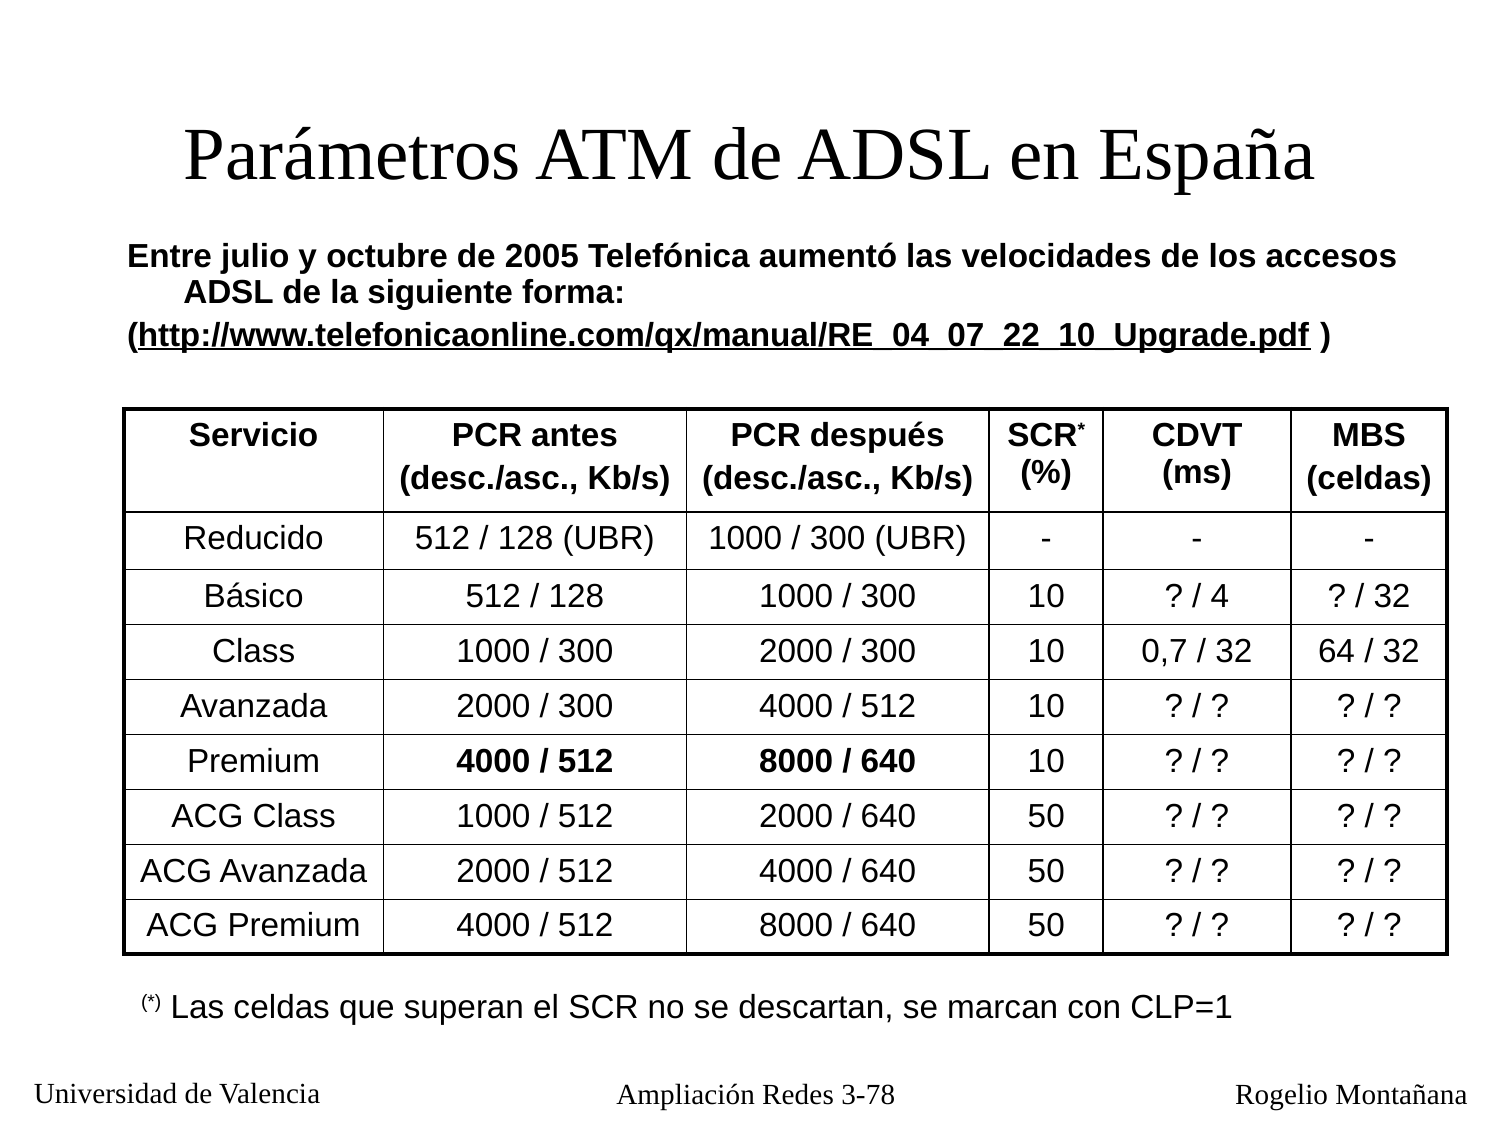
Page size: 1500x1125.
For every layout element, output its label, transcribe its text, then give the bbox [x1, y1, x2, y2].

table_cell Premium [126, 735, 383, 789]
table_cell ? / 32 [1292, 570, 1445, 624]
table_cell 10 [990, 625, 1102, 679]
table_header MBS (celdas) [1292, 411, 1445, 511]
table_cell ? / ? [1104, 900, 1290, 952]
table_cell ACG Class [126, 790, 383, 844]
table_cell Reducido [126, 513, 383, 569]
table_cell ? / ? [1104, 680, 1290, 734]
table_cell 1000 / 300 [687, 570, 988, 624]
table_cell ? / ? [1104, 845, 1290, 899]
table_cell 1000 / 512 [384, 790, 686, 844]
table_cell 1000 / 300 [384, 625, 686, 679]
table_cell 10 [990, 570, 1102, 624]
table_cell - [1104, 513, 1290, 569]
table_cell 2000 / 640 [687, 790, 988, 844]
table_cell 512 / 128 [384, 570, 686, 624]
table_cell 4000 / 512 [384, 735, 686, 789]
text_box Parámetros ATM de ADSL en España [112, 78, 1388, 222]
table_cell ? / ? [1292, 790, 1445, 844]
table_cell ACG Avanzada [126, 845, 383, 899]
table_cell 4000 / 640 [687, 845, 988, 899]
table_cell 8000 / 640 [687, 900, 988, 952]
table_cell 0,7 / 32 [1104, 625, 1290, 679]
text_box Entre julio y octubre de 2005 Telefónica aumentó las velocidades de los accesos ADSL de la siguiente forma: (http://www.telefonicaonline.com/qx/manual/RE_04_07_22_10_Upgrade.pdf ) [112, 231, 1459, 338]
table_cell ? / ? [1292, 900, 1445, 952]
table_header Servicio [126, 411, 383, 511]
table_cell 50 [990, 790, 1102, 844]
table_cell - [1292, 513, 1445, 569]
table_cell 512 / 128 (UBR) [384, 513, 686, 569]
table_cell - [990, 513, 1102, 569]
text_box (*) Las celdas que superan el SCR no se descartan, se marcan con CLP=1 [126, 978, 1250, 1033]
table_cell ? / ? [1292, 845, 1445, 899]
table_cell 64 / 32 [1292, 625, 1445, 679]
table_cell ACG Premium [126, 900, 383, 952]
table_cell Básico [126, 570, 383, 624]
table_cell 10 [990, 680, 1102, 734]
table_cell 2000 / 300 [687, 625, 988, 679]
table_cell 2000 / 300 [384, 680, 686, 734]
table_header PCR antes (desc./asc., Kb/s) [384, 411, 686, 511]
table_cell 2000 / 512 [384, 845, 686, 899]
table_header PCR después (desc./asc., Kb/s) [687, 411, 988, 511]
table_cell 1000 / 300 (UBR) [687, 513, 988, 569]
table_cell ? / ? [1292, 680, 1445, 734]
table_header CDVT (ms) [1104, 411, 1290, 511]
slide_number Ampliación Redes 3-78 [572, 1067, 940, 1125]
table_cell 4000 / 512 [384, 900, 686, 952]
table_cell 50 [990, 900, 1102, 952]
table_cell ? / ? [1104, 735, 1290, 789]
table_cell ? / ? [1104, 790, 1290, 844]
table_cell 4000 / 512 [687, 680, 988, 734]
table_cell ? / 4 [1104, 570, 1290, 624]
table_cell 8000 / 640 [687, 735, 988, 789]
table_cell 10 [990, 735, 1102, 789]
table_cell Avanzada [126, 680, 383, 734]
table_cell 50 [990, 845, 1102, 899]
table_header SCR* (%) [990, 411, 1102, 511]
table_cell Class [126, 625, 383, 679]
table_cell ? / ? [1292, 735, 1445, 789]
